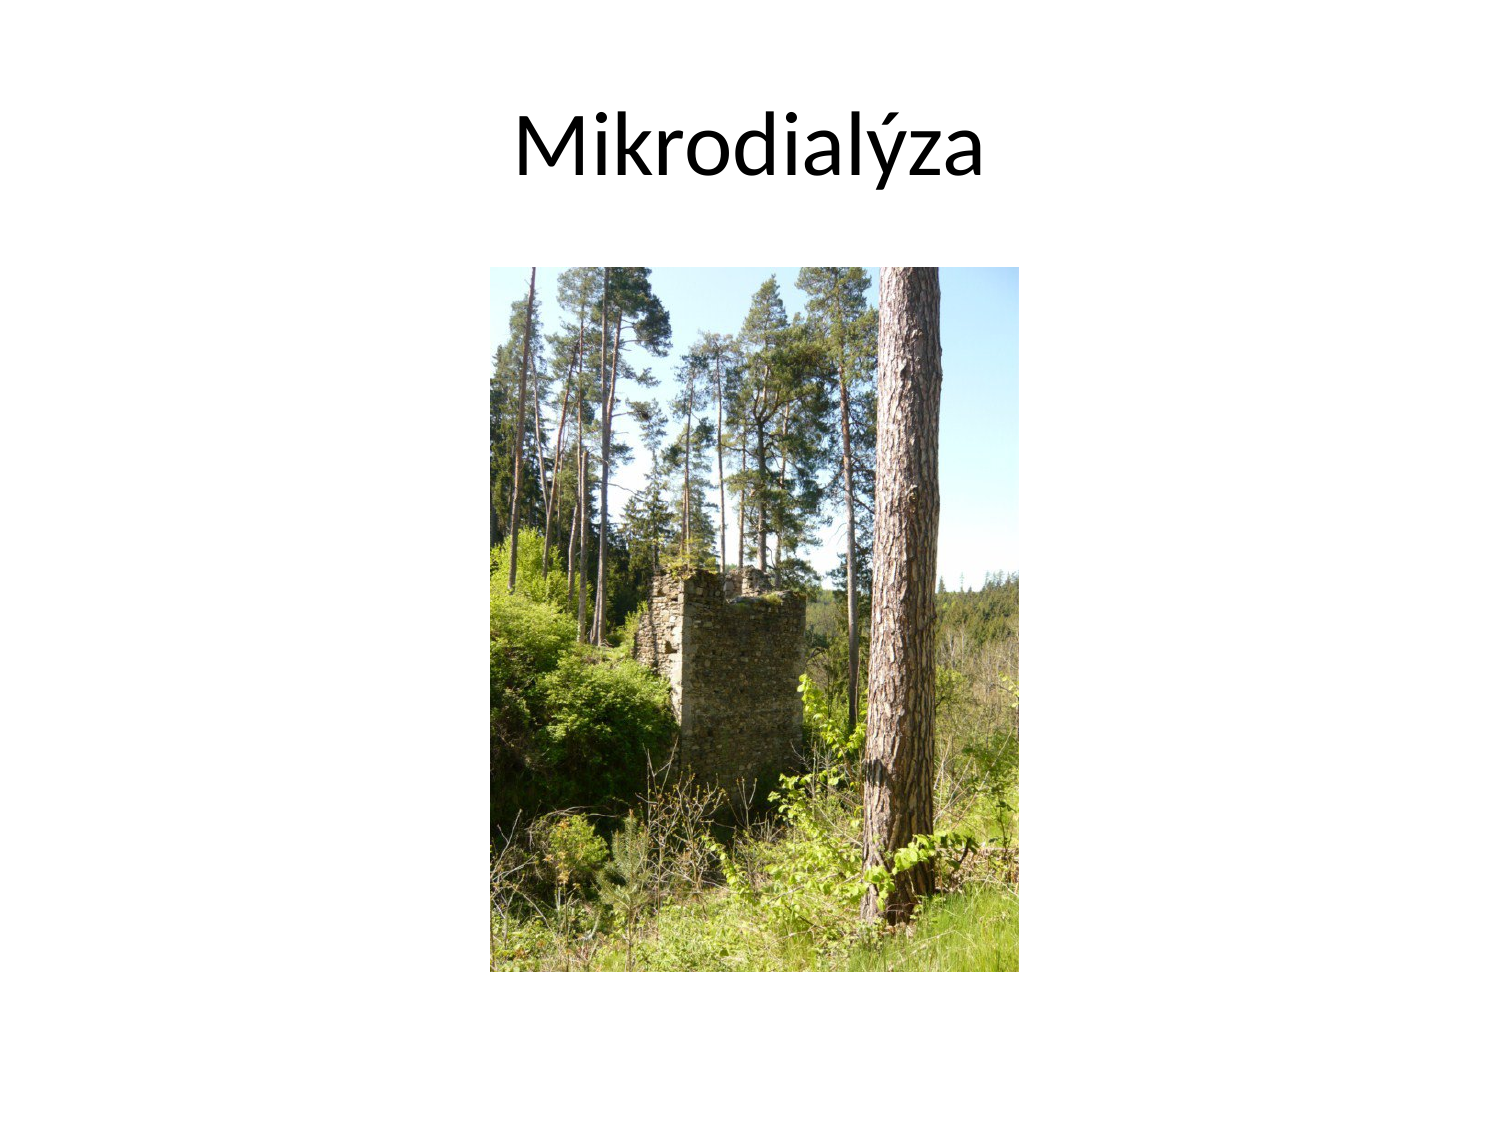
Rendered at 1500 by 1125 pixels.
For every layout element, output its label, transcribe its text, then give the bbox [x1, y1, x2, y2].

picture [489, 266, 1019, 972]
title Mikrodialýza [75, 45, 1425, 233]
